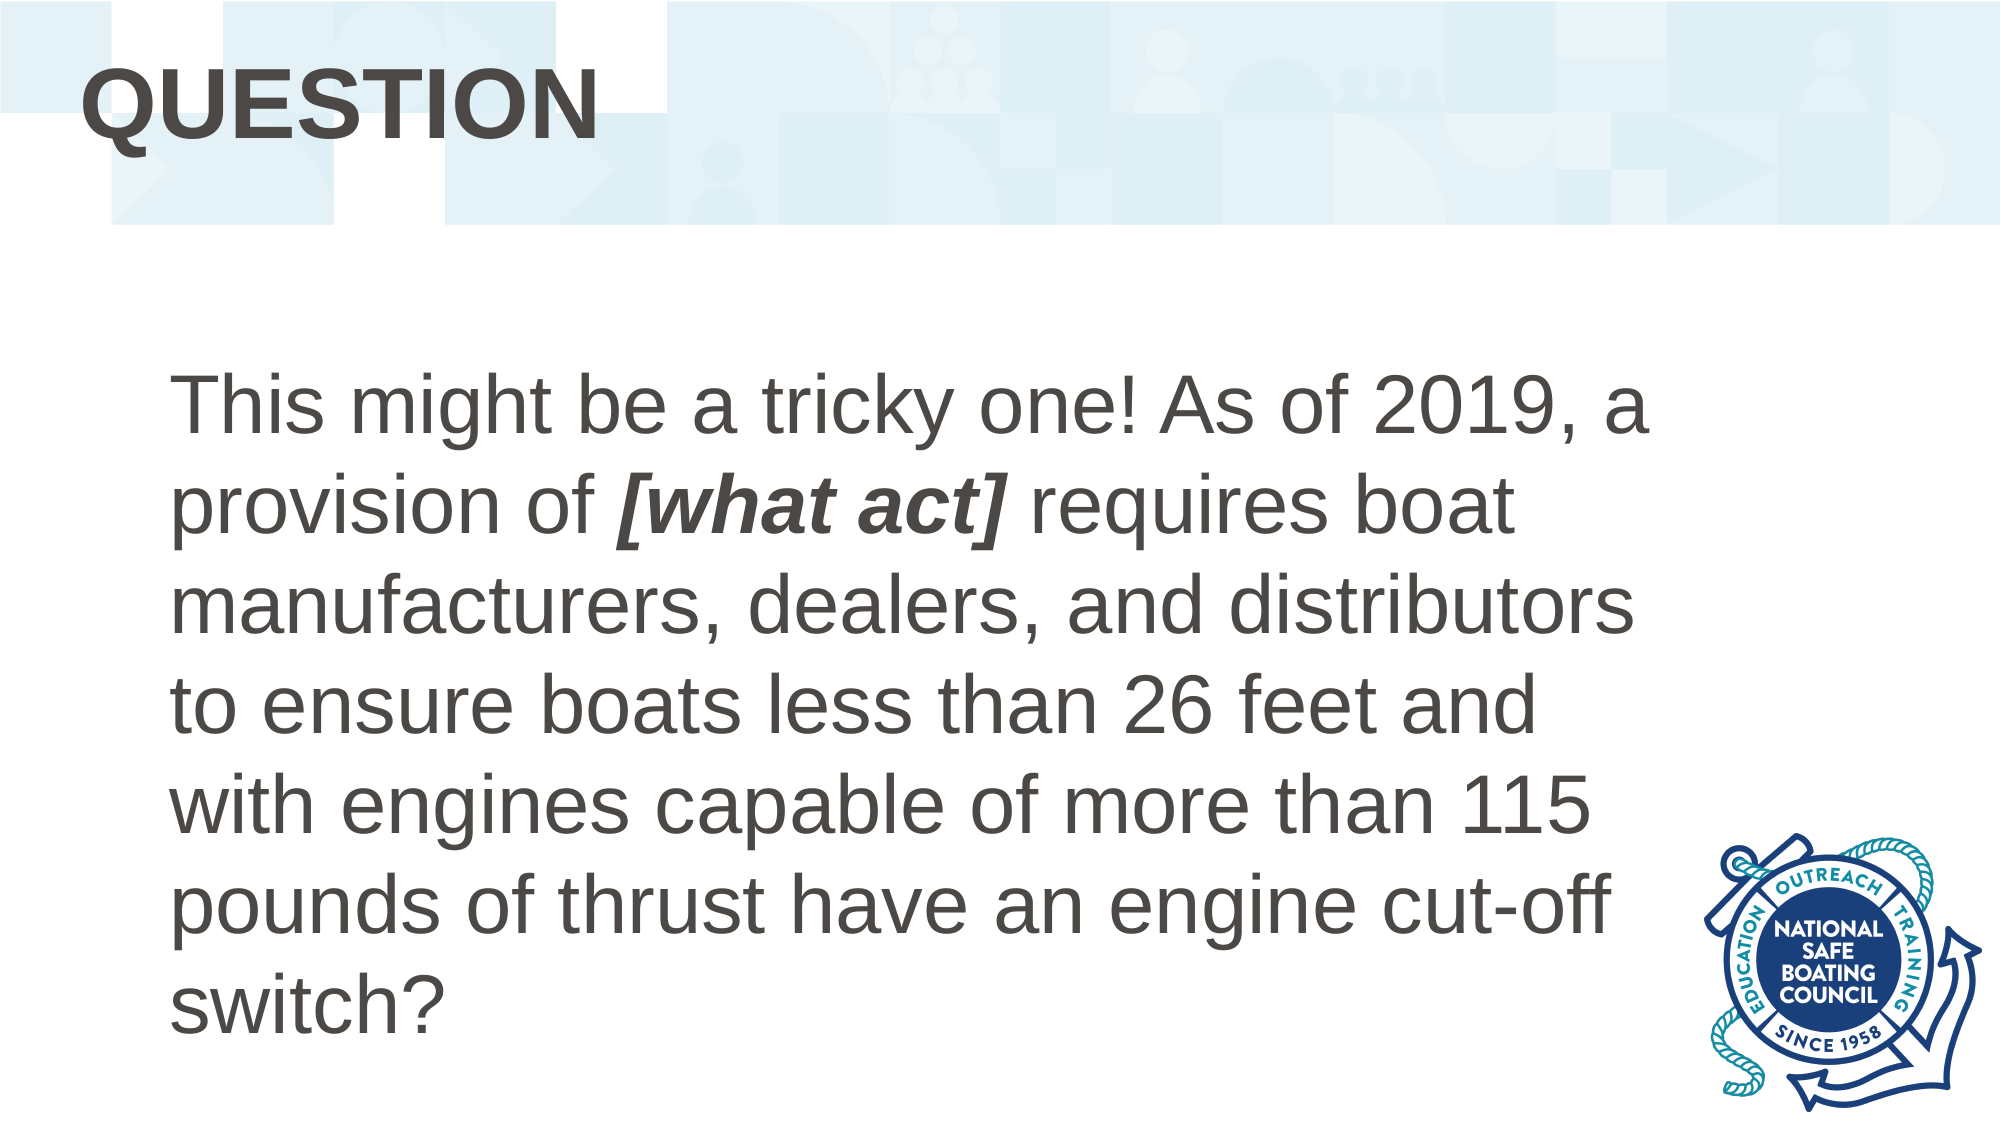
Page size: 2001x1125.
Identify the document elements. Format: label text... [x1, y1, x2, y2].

text_box This might be a tricky one! As of 2019, a provision of [what act] requires boat manufacturers, dealers, and distributors to ensure boats less than 26 feet and with engines capable of more than 115 pounds of thrust have an engine cut-off switch? [154, 343, 1705, 914]
picture [0, 1, 2000, 225]
picture [1704, 833, 1982, 1112]
